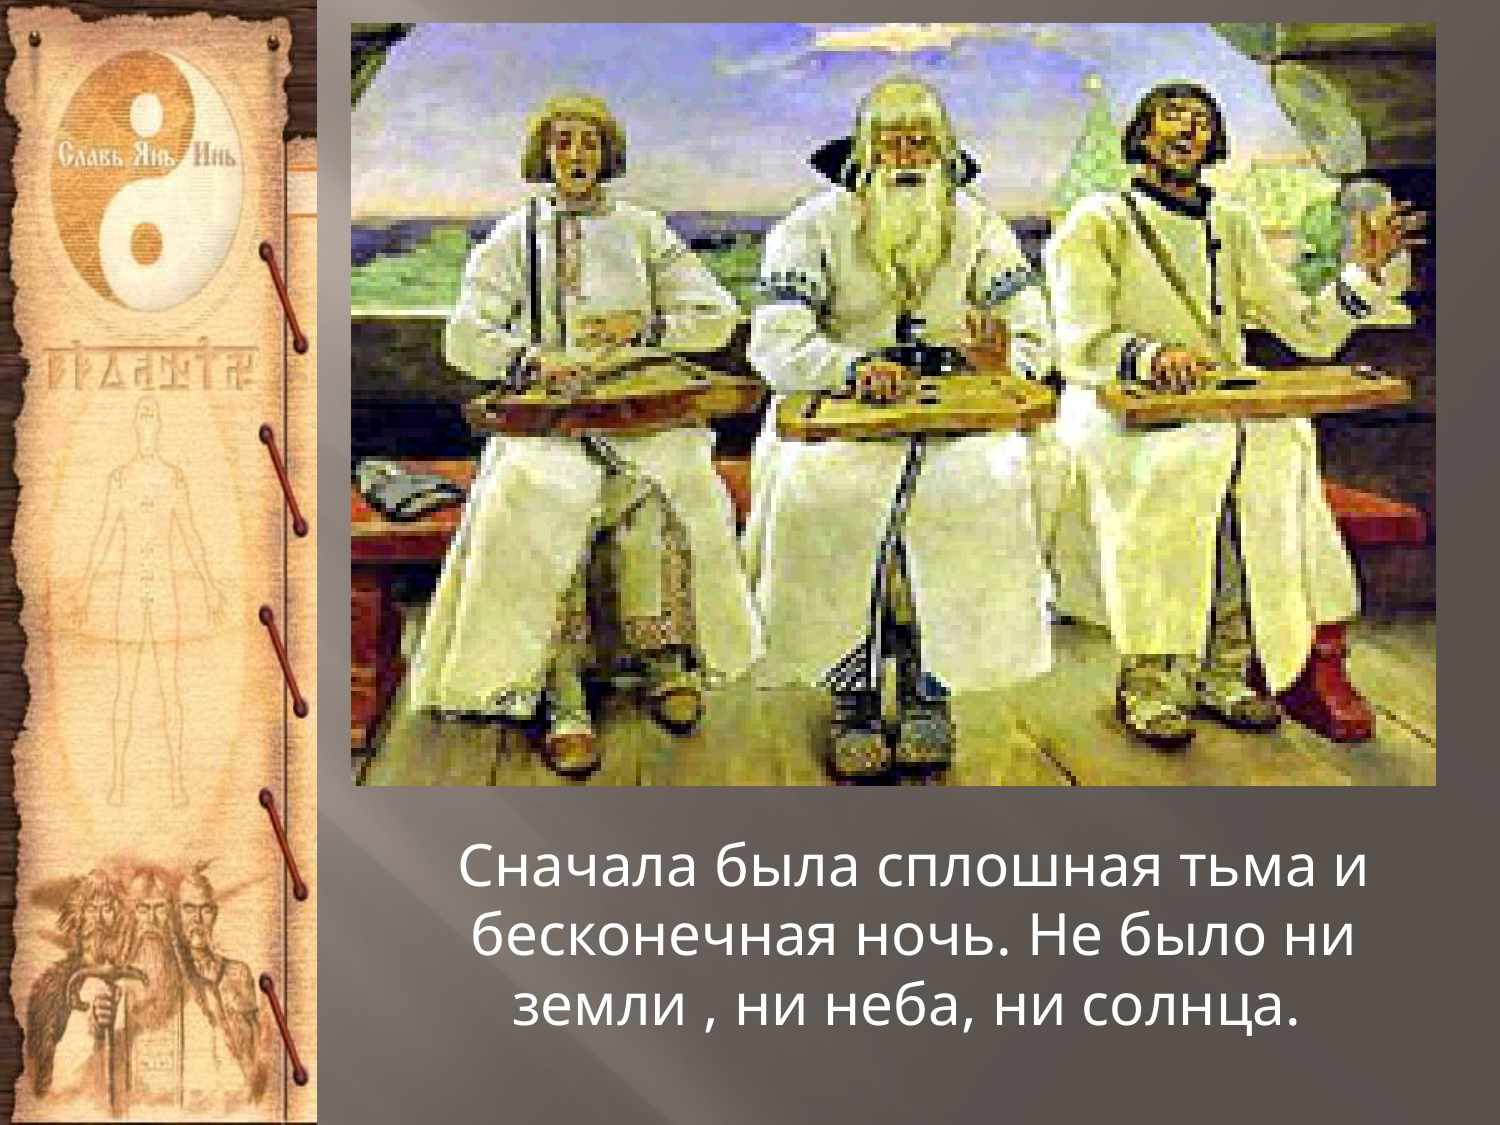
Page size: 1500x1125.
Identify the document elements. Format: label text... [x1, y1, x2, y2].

picture [0, 0, 317, 1125]
picture [351, 23, 1436, 786]
list Сначала была сплошная тьма и бесконечная ночь. Не было ни земли , ни неба, ни солнца. [359, 820, 1430, 1094]
